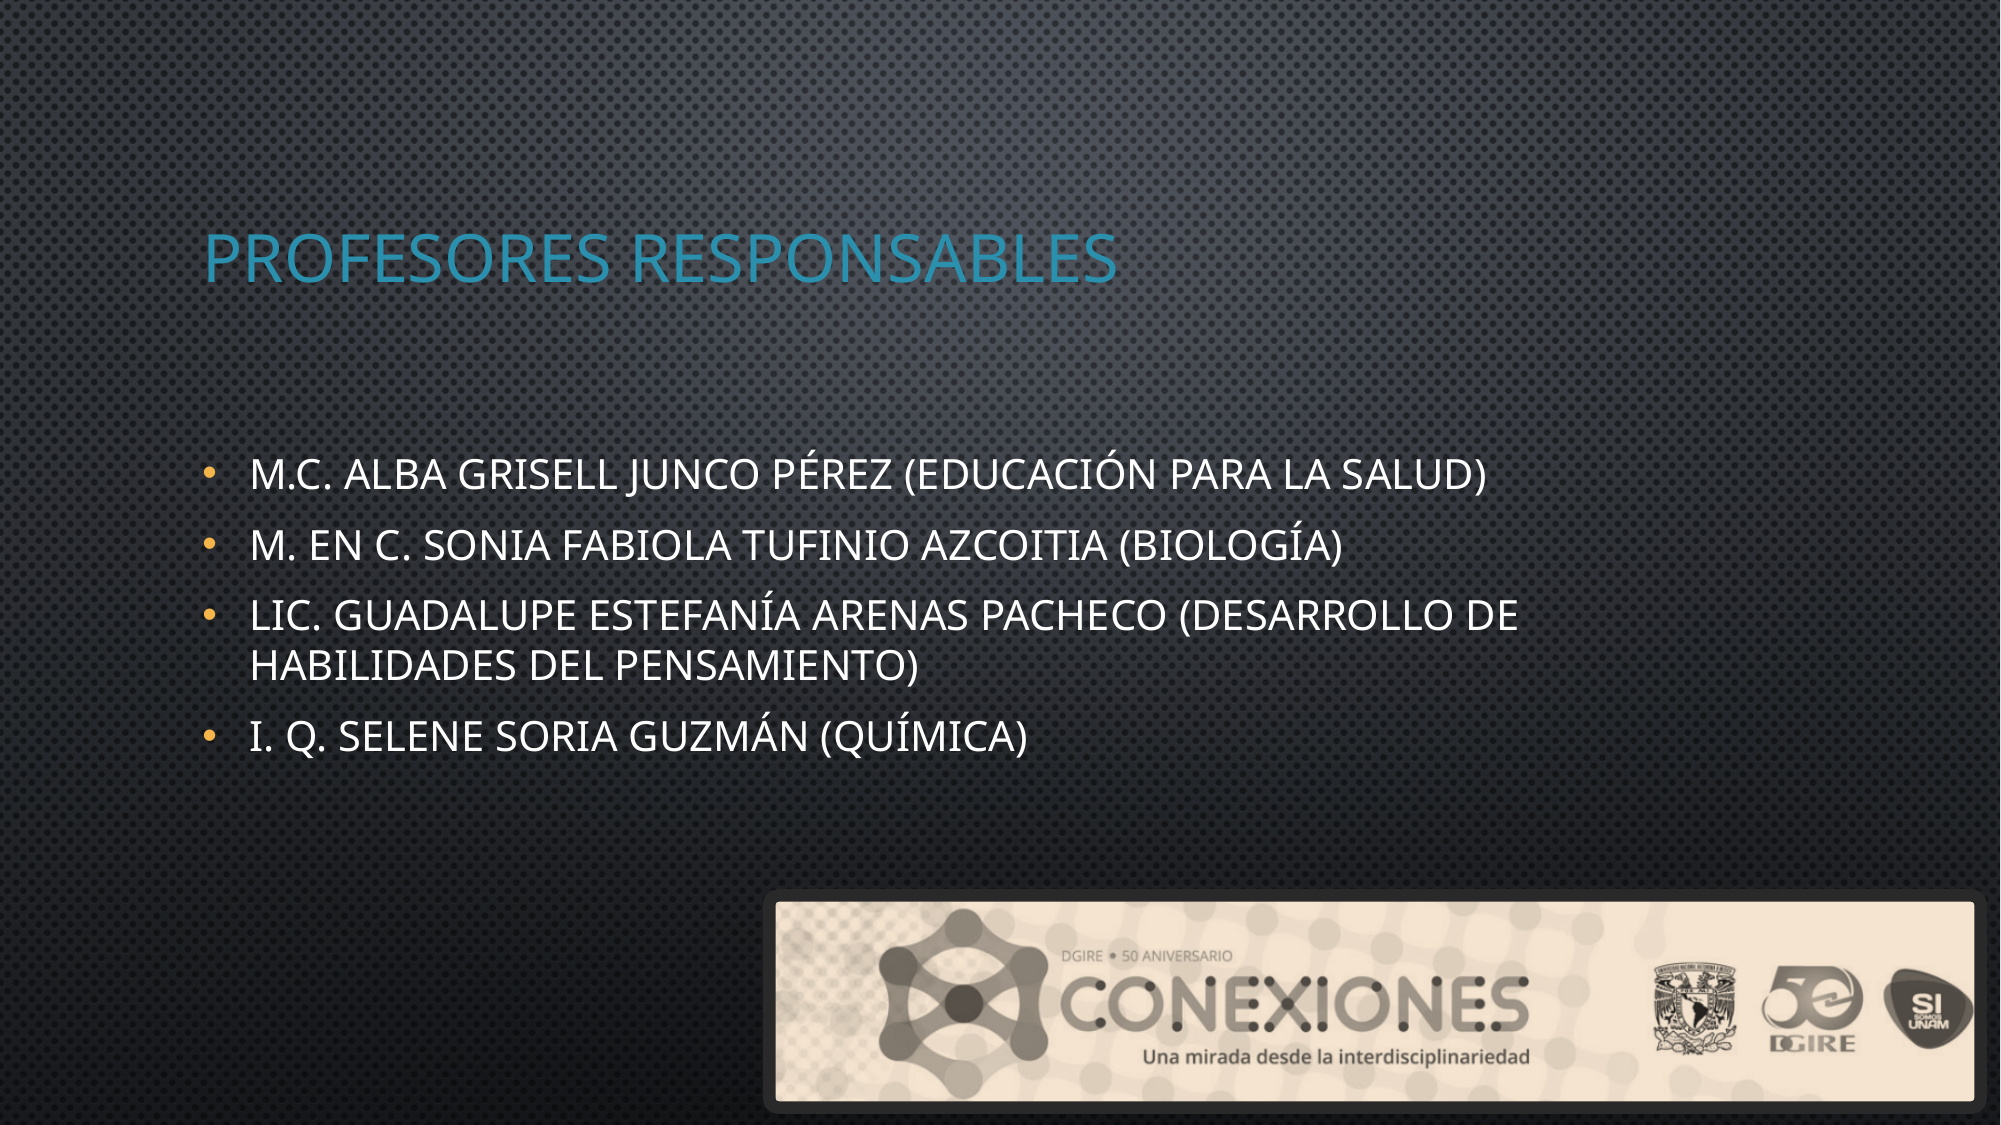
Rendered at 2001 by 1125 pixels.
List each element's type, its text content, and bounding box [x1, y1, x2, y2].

picture [769, 895, 1981, 1108]
list M.C. Alba Grisell Junco Pérez (Educación para la salud) M. en C. Sonia Fabiola Tufinio Azcoitia (Biología) Lic. Guadalupe Estefanía Arenas Pacheco (Desarrollo de habilidades del pensamiento) I. Q. Selene Soria Guzmán (Química) [187, 347, 1813, 860]
title Profesores responsables [187, 99, 1813, 347]
